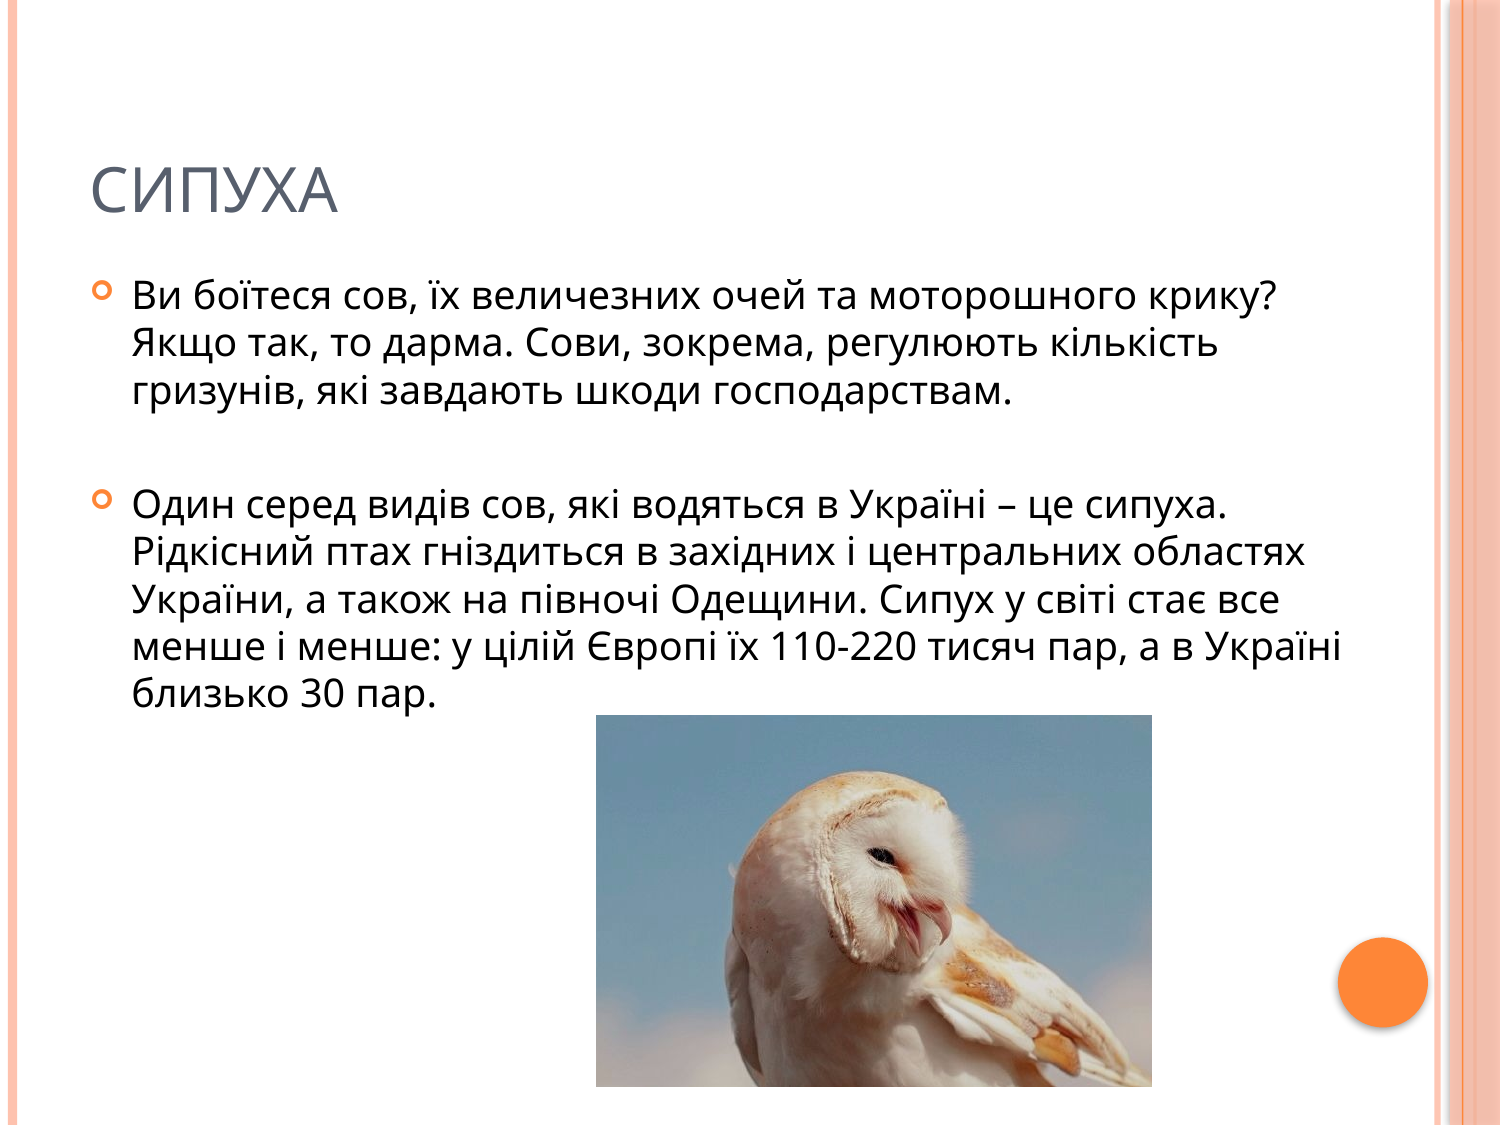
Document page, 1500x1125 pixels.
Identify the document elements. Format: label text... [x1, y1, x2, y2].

picture [595, 715, 1153, 1087]
title Сипуха [75, 45, 1300, 233]
list Ви боїтеся сов, їх величезних очей та моторошного крику? Якщо так, то дарма. Сови, зокрема, регулюють кількість гризунів, які завдають шкоди господарствам. Один серед видів сов, які водяться в Україні – це сипуха. Рідкісний птах гніздиться в західних і центральних областях України, а також на півночі Одещини. Сипух у світі стає все менше і менше: у цілій Європі їх 110-220 тисяч пар, а в Україні близько 30 пар. [75, 262, 1365, 728]
